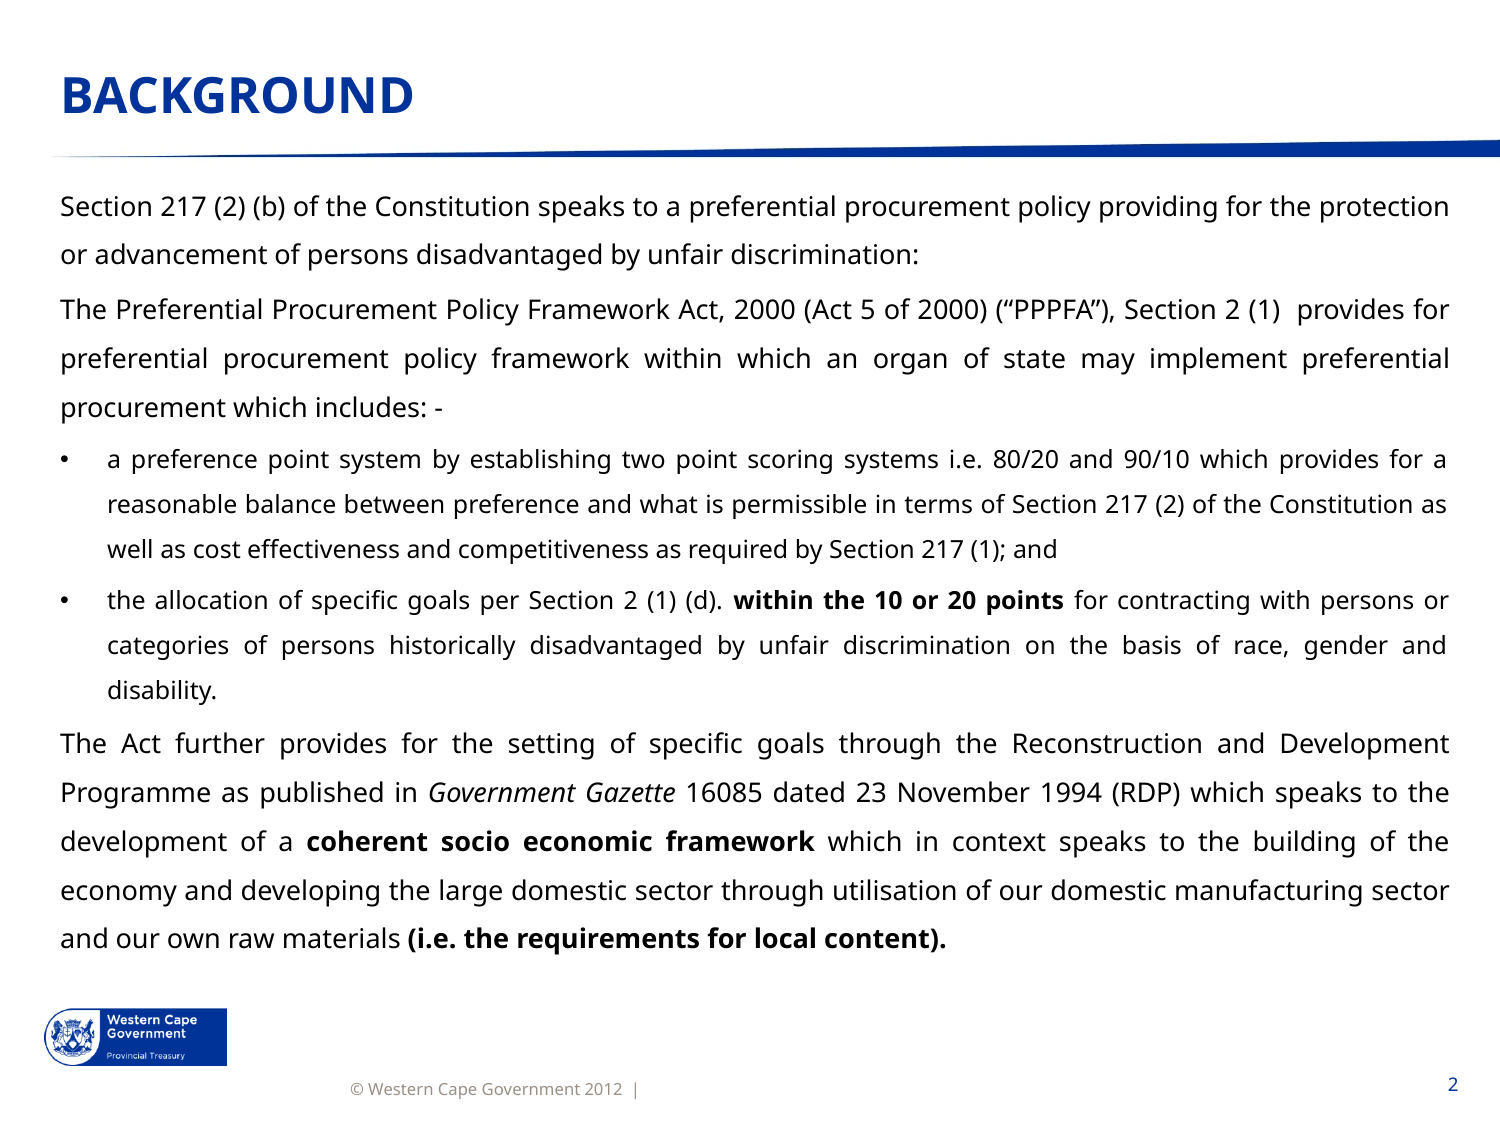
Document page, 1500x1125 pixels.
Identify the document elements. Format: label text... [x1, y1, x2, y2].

slide_number 2 [1374, 1061, 1459, 1099]
picture [44, 1008, 227, 1066]
list Section 217 (2) (b) of the Constitution speaks to a preferential procurement policy providing for the protection or advancement of persons disadvantaged by unfair discrimination: The Preferential Procurement Policy Framework Act, 2000 (Act 5 of 2000) (“PPPFA”), Section 2 (1) provides for preferential procurement policy framework within which an organ of state may implement preferential procurement which includes: - a preference point system by establishing two point scoring systems i.e. 80/20 and 90/10 which provides for a reasonable balance between preference and what is permissible in terms of Section 217 (2) of the Constitution as well as cost effectiveness and competitiveness as required by Section 217 (1); and the allocation of specific goals per Section 2 (1) (d). within the 10 or 20 points for contracting with persons or categories of persons historically disadvantaged by unfair discrimination on the basis of race, gender and disability. The Act further provides for the setting of specific goals through the Reconstruction and Development Programme as published in Government Gazette 16085 dated 23 November 1994 (RDP) which speaks to the development of a coherent socio economic framework which in context speaks to the building of the economy and developing the large domestic sector through utilisation of our domestic manufacturing sector and our own raw materials (i.e. the requirements for local content). [48, 160, 1462, 1016]
title BACKGROUND [48, 47, 1459, 140]
picture [0, 121, 1500, 184]
